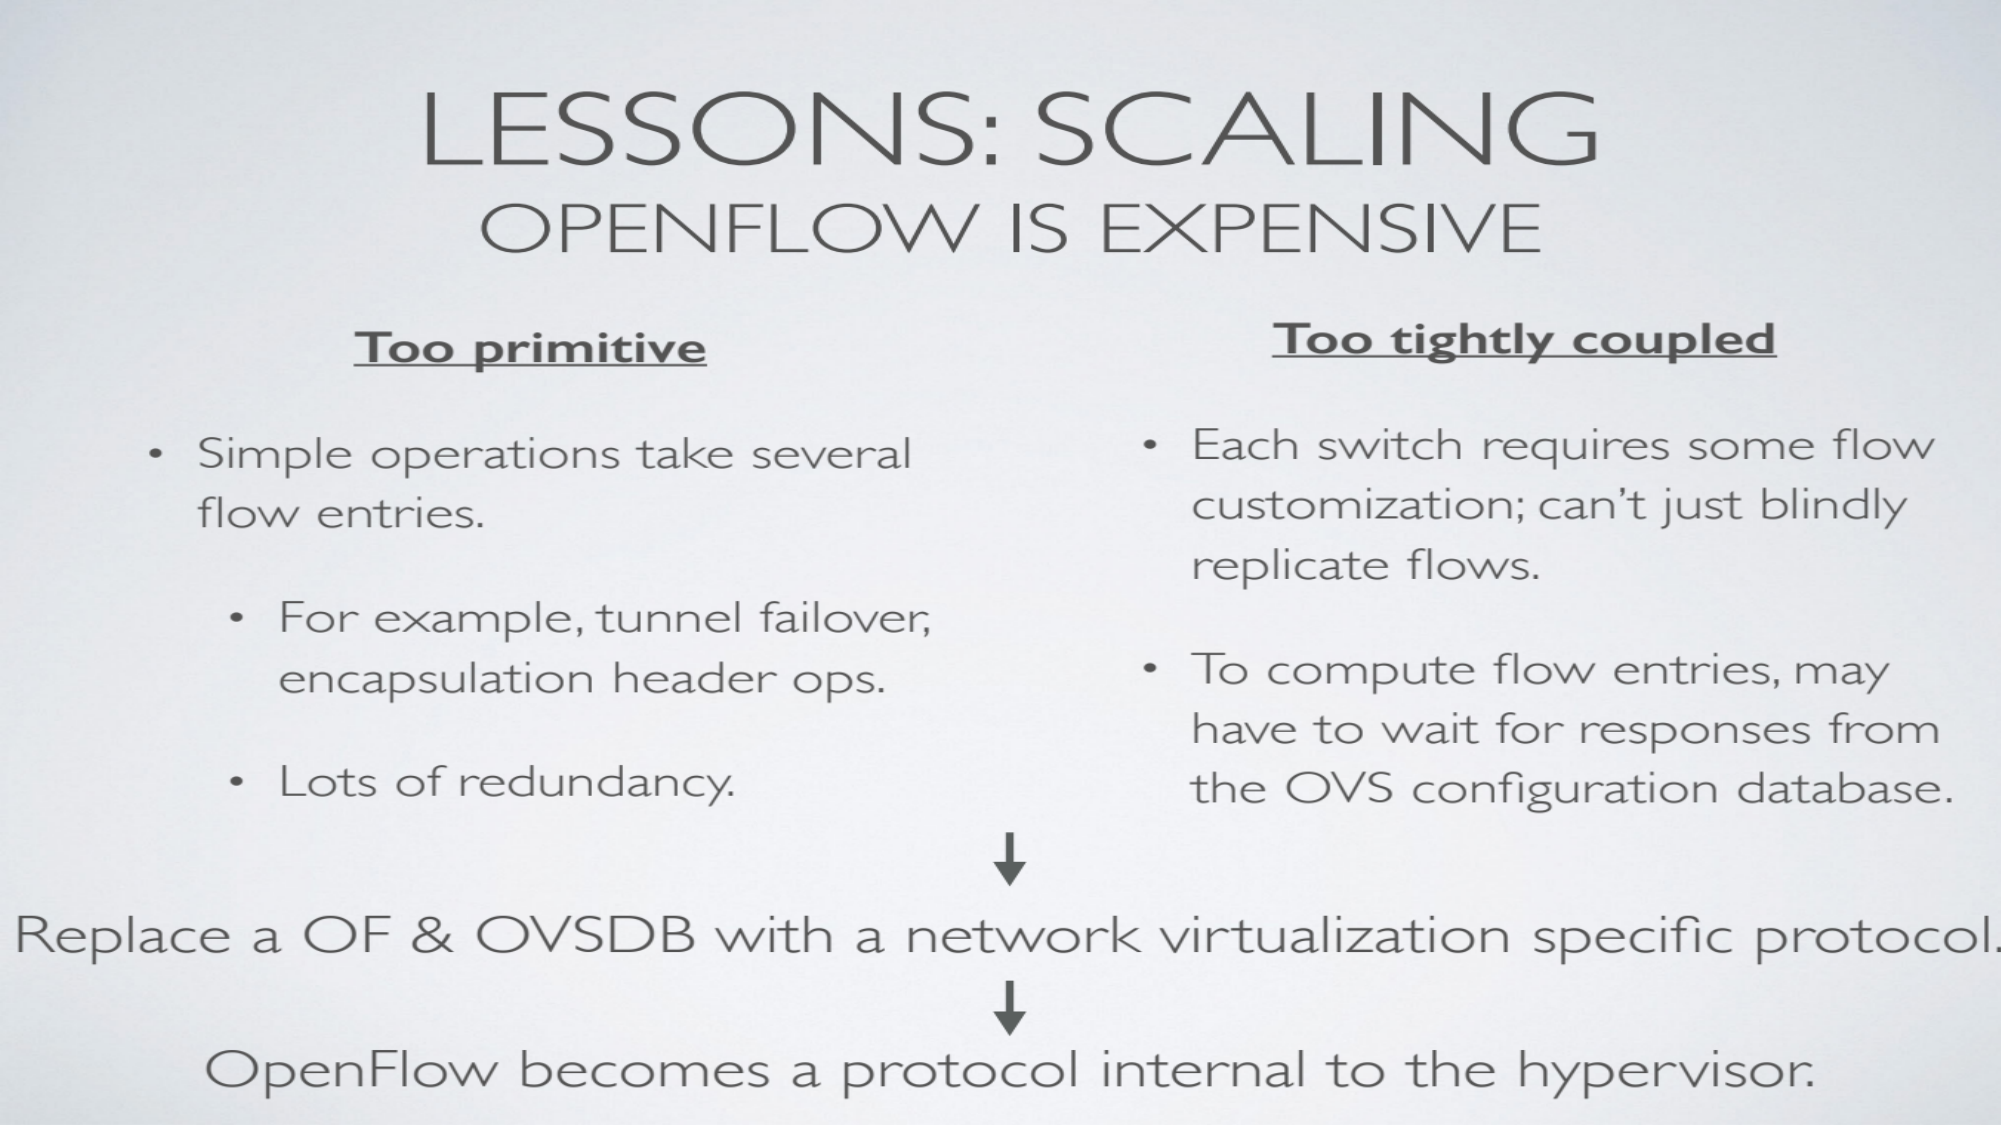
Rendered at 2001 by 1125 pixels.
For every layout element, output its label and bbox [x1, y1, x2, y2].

list [0, 0, 2000, 1125]
